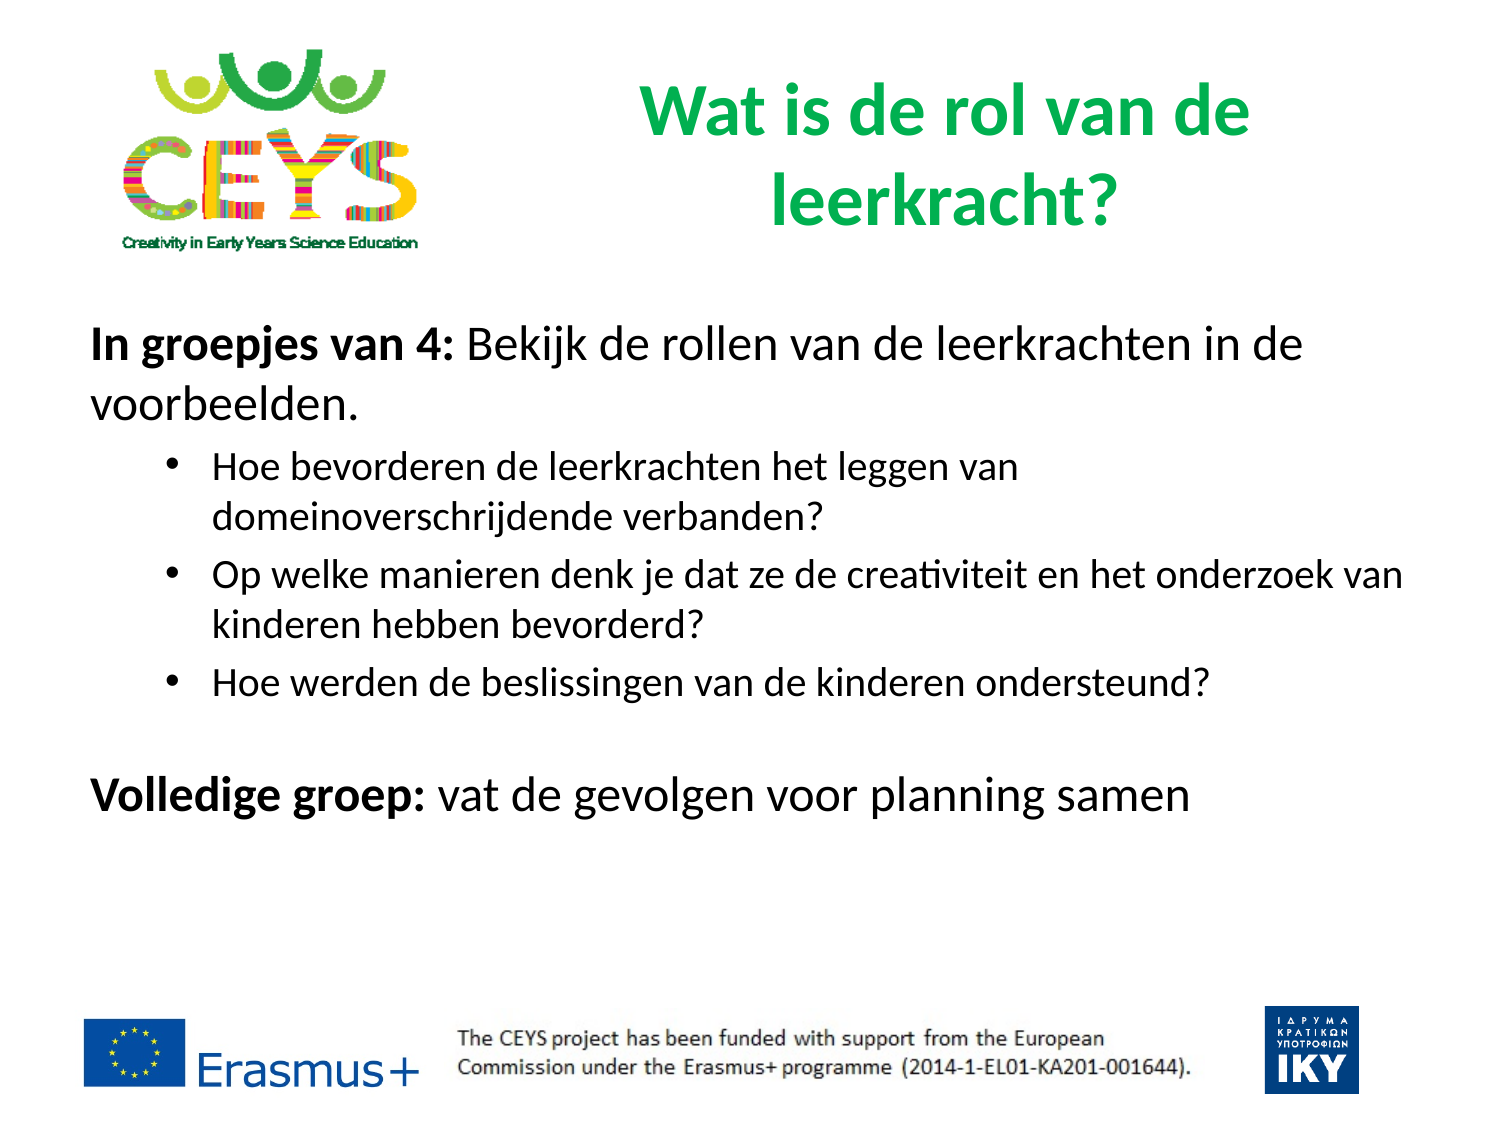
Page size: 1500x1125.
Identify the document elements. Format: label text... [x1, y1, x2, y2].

list In groepjes van 4: Bekijk de rollen van de leerkrachten in de voorbeelden. Hoe bevorderen de leerkrachten het leggen van domeinoverschrijdende verbanden? Op welke manieren denk je dat ze de creativiteit en het onderzoek van kinderen hebben bevorderd? Hoe werden de beslissingen van de kinderen ondersteund? Volledige groep: vat de gevolgen voor planning samen [75, 302, 1424, 965]
picture [1264, 1005, 1359, 1094]
picture [64, 999, 438, 1106]
title Wat is de rol van de leerkracht? [466, 45, 1425, 256]
picture [444, 1008, 1205, 1097]
